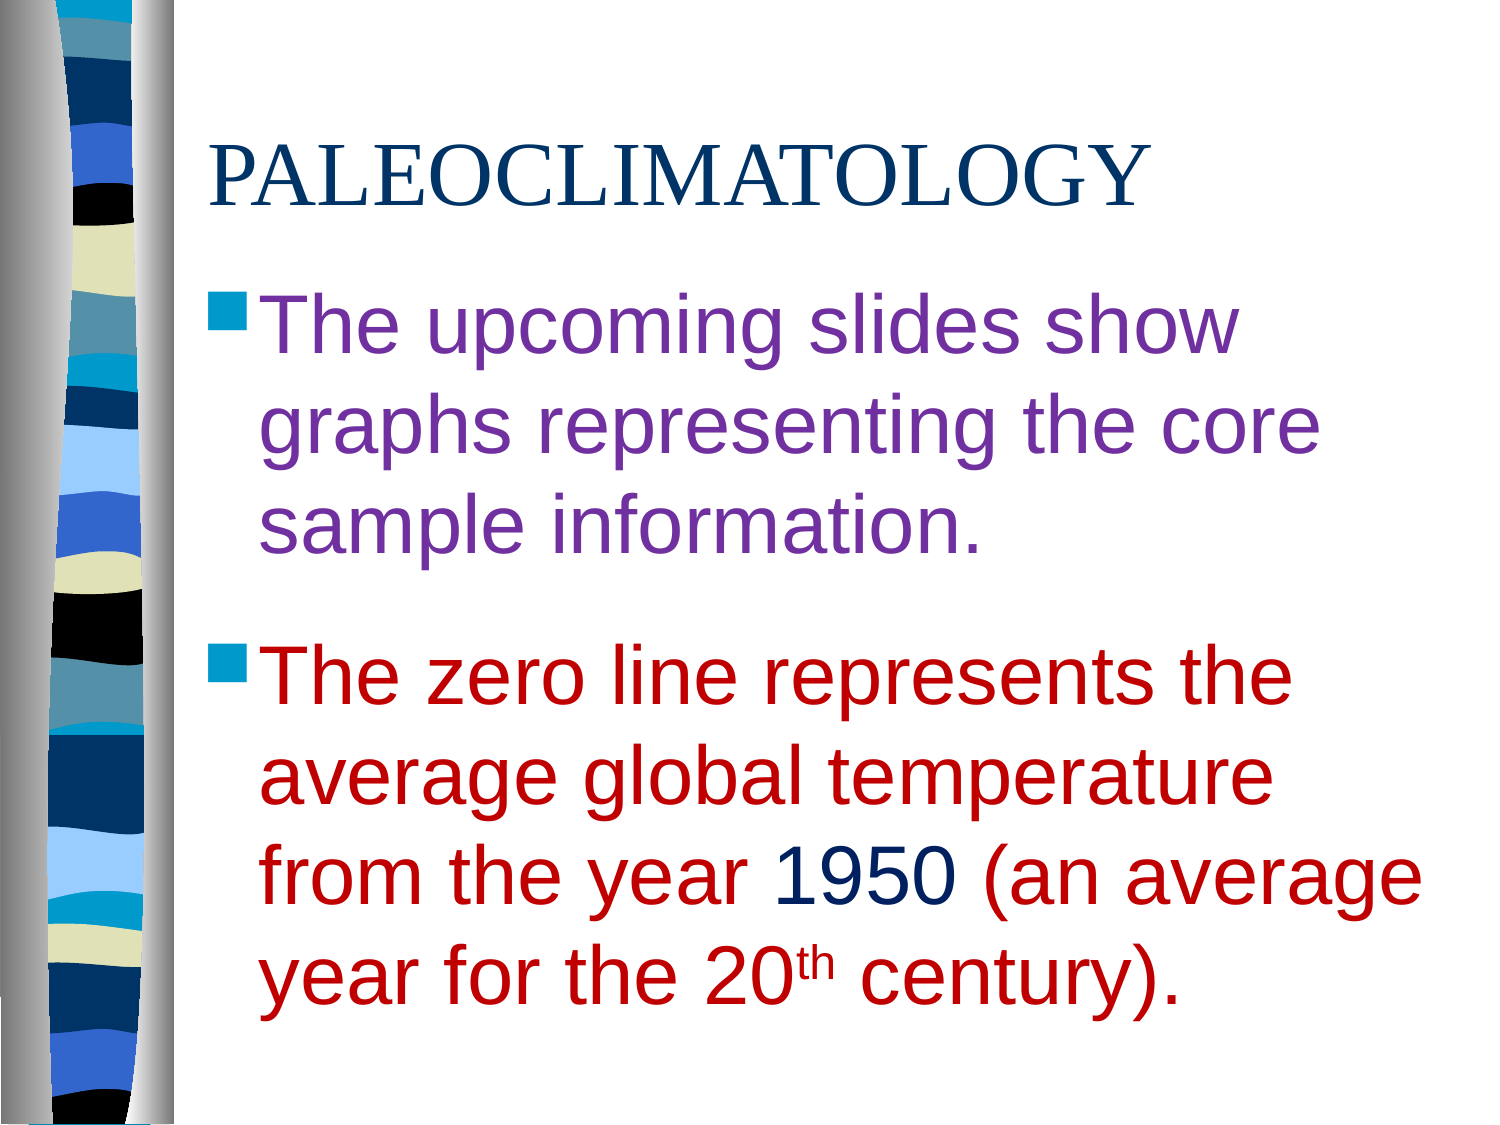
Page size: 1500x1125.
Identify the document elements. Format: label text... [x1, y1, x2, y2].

title PALEOCLIMATOLOGY [192, 75, 1468, 263]
list The upcoming slides show graphs representing the core sample information. The zero line represents the average global temperature from the year 1950 (an average year for the 20th century). [187, 262, 1463, 1050]
